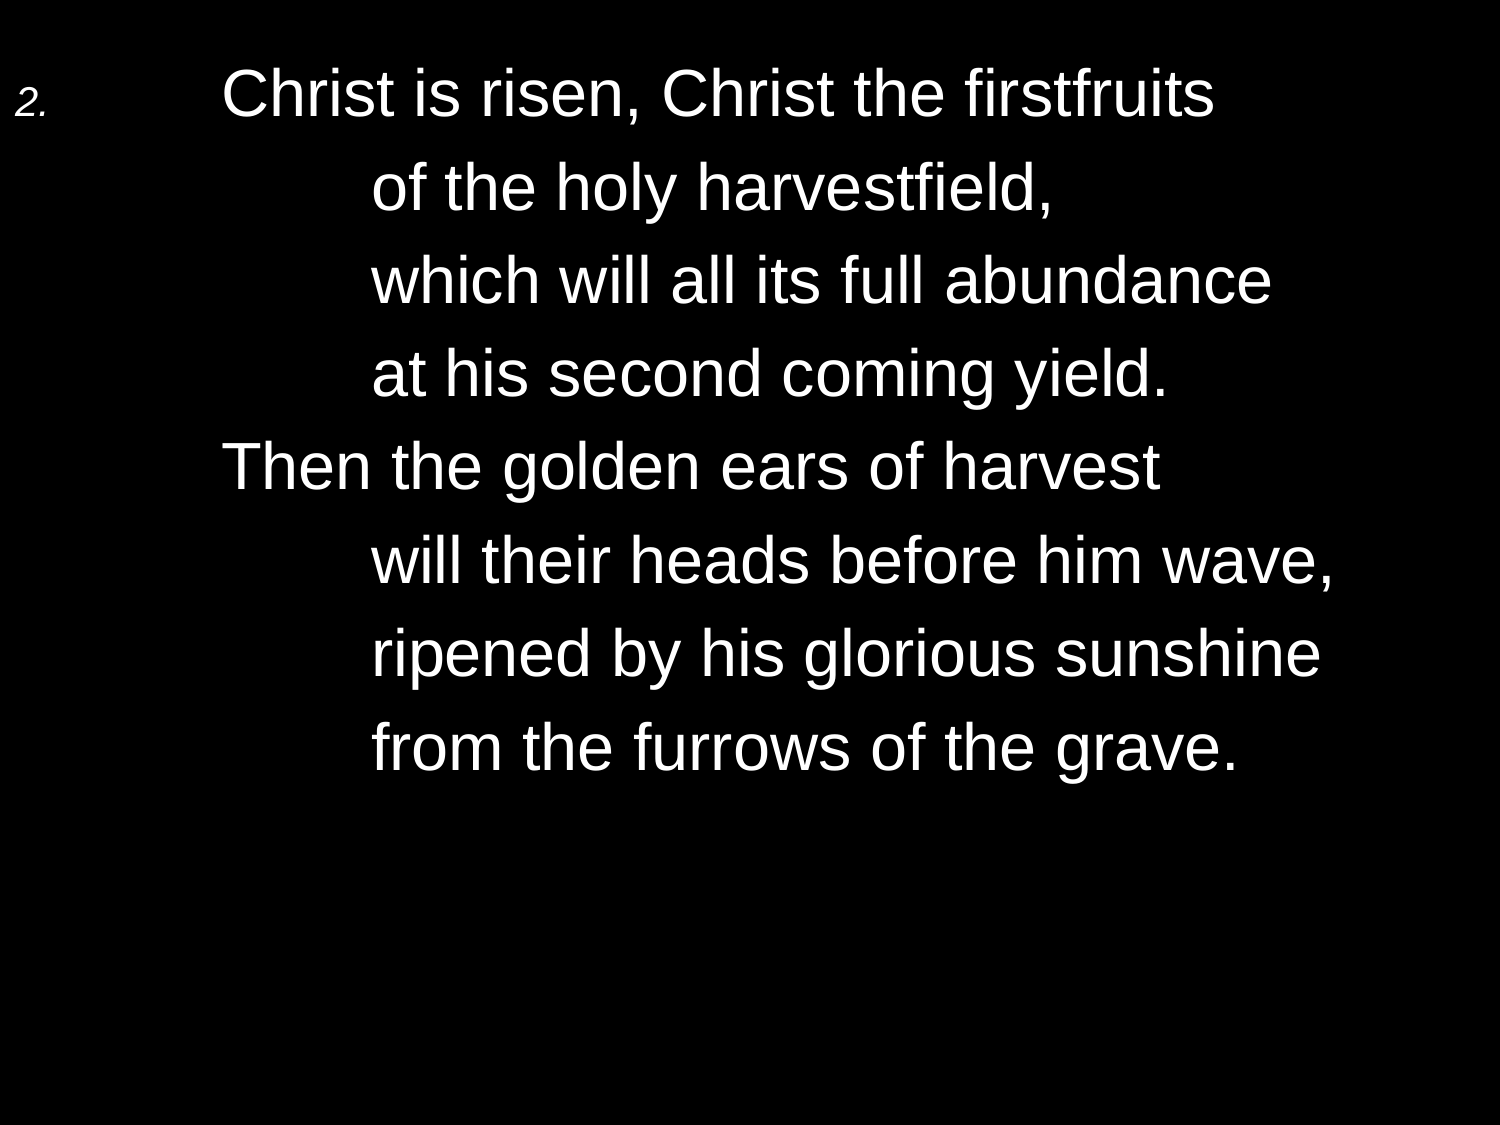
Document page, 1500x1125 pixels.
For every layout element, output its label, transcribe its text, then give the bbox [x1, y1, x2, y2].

list 2. Christ is risen, Christ the firstfruits of the holy harvestfield, which will all its full abundance at his second coming yield. Then the golden ears of harvest will their heads before him wave, ripened by his glorious sunshine from the furrows of the grave. [0, 42, 1500, 1047]
